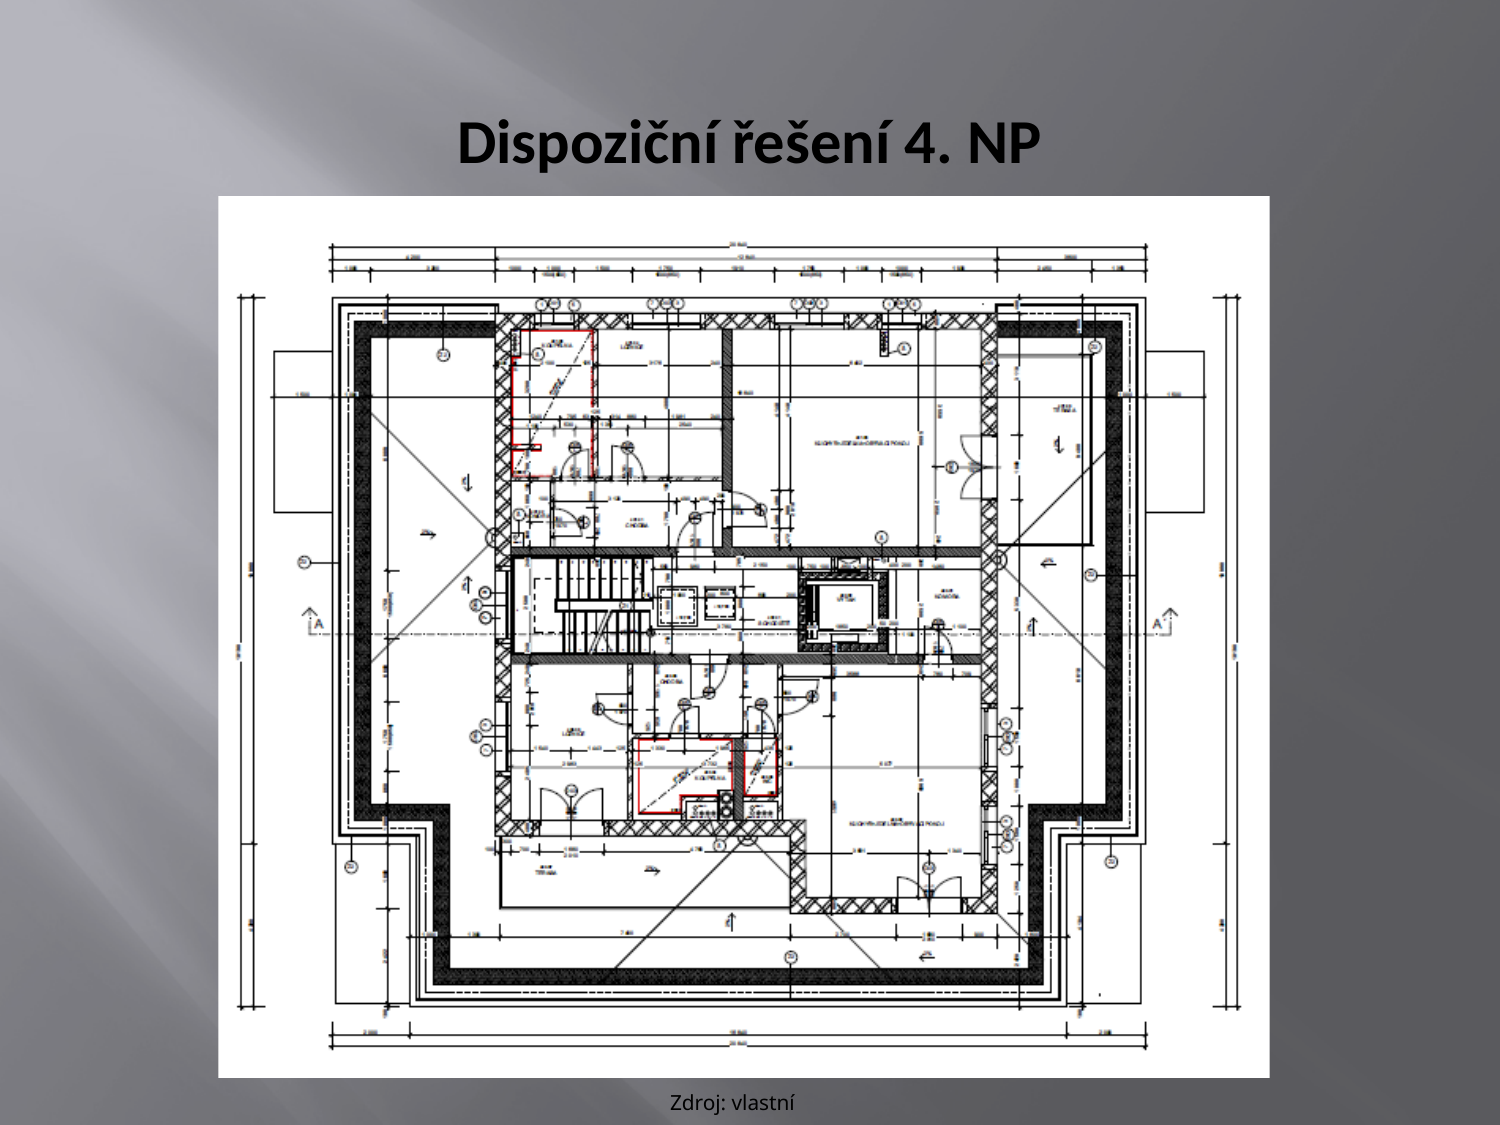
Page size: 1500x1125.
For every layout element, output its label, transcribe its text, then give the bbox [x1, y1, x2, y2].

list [218, 196, 1270, 1078]
title Dispoziční řešení 4. NP [75, 45, 1425, 233]
